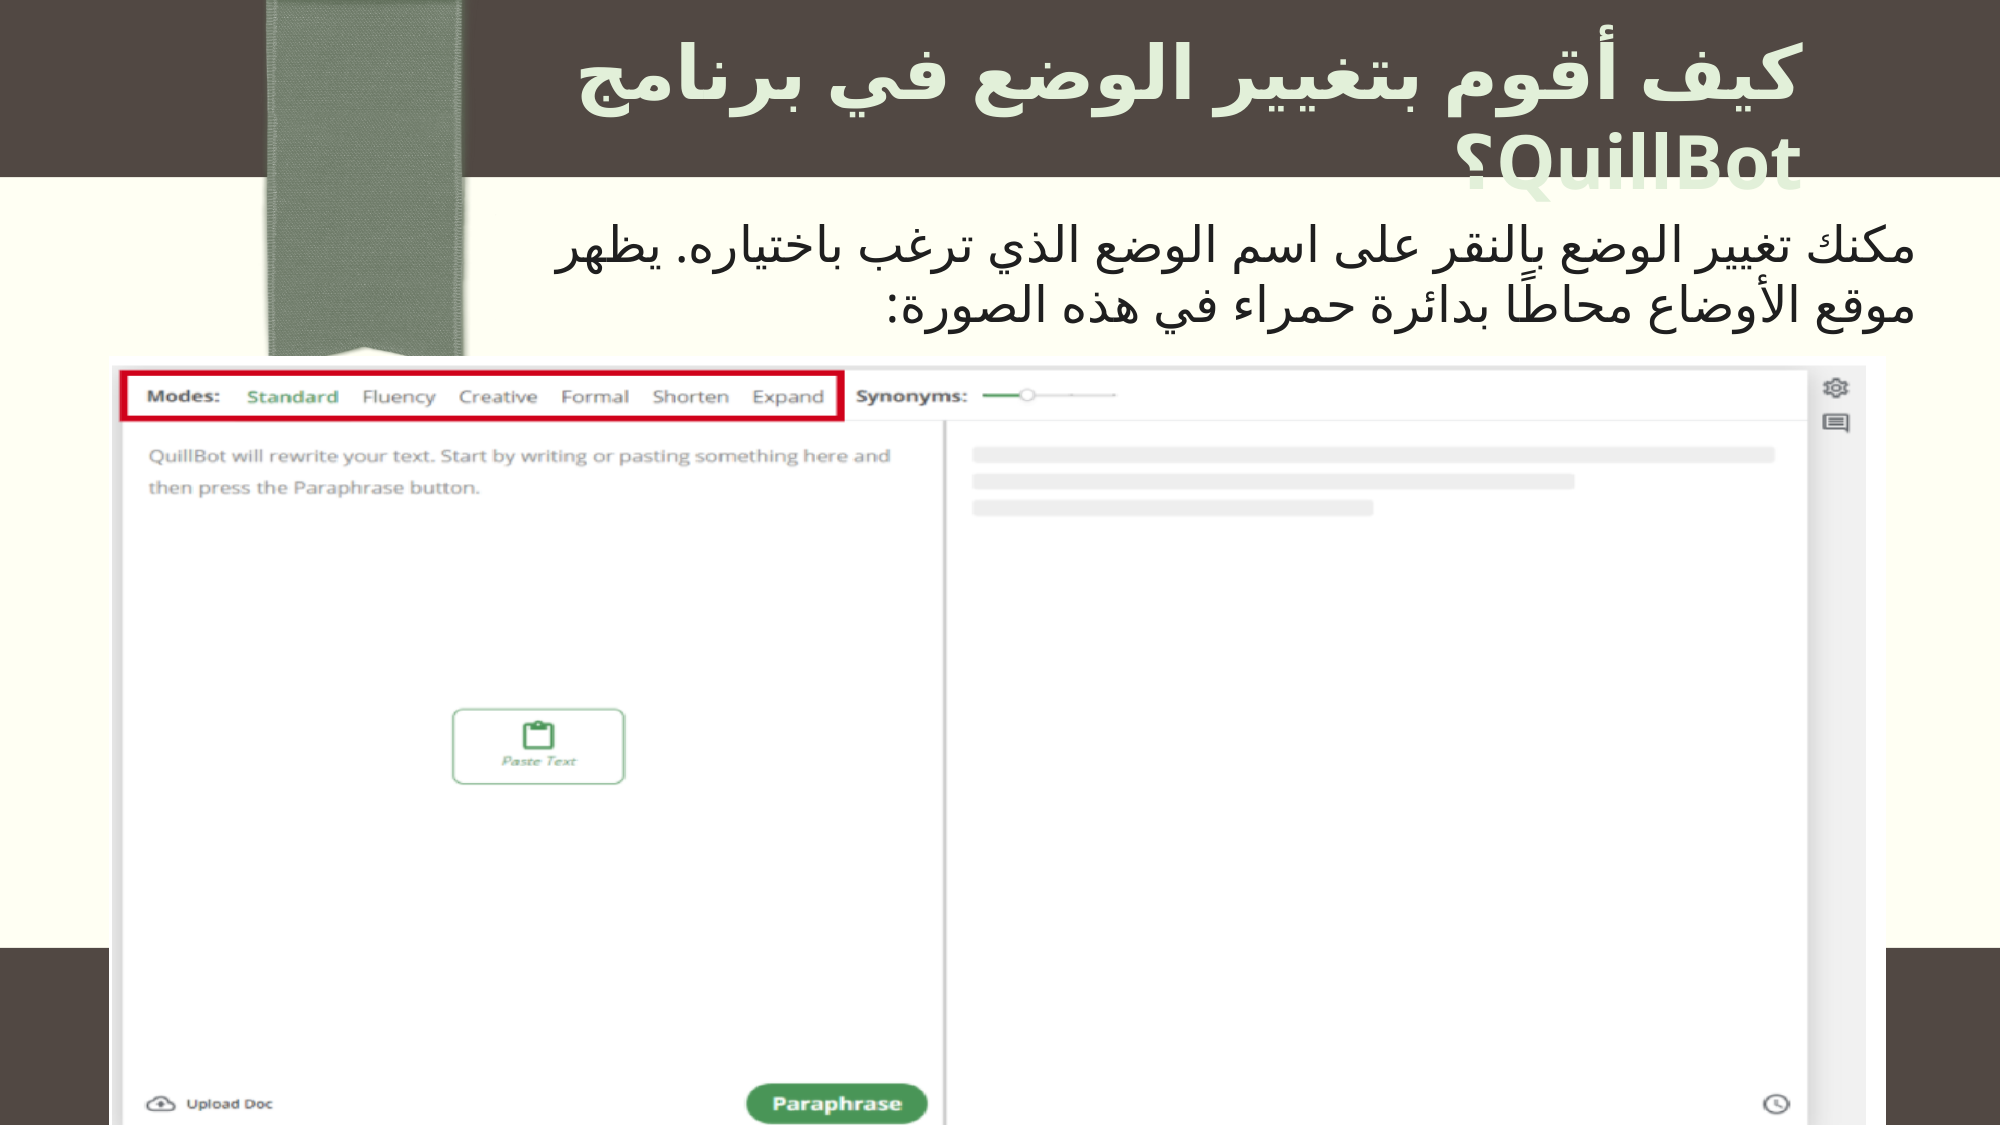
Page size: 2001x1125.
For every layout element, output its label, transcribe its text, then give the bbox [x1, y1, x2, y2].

text_box كيف أقوم بتغيير الوضع في برنامج QuillBot؟ [481, 17, 1819, 213]
text_box مكنك تغيير الوضع بالنقر على اسم الوضع الذي ترغب باختياره. يظهر موقع الأوضاع محاطًا بدائرة حمراء في هذه الصورة: [465, 205, 1933, 340]
picture [109, 0, 1886, 1125]
